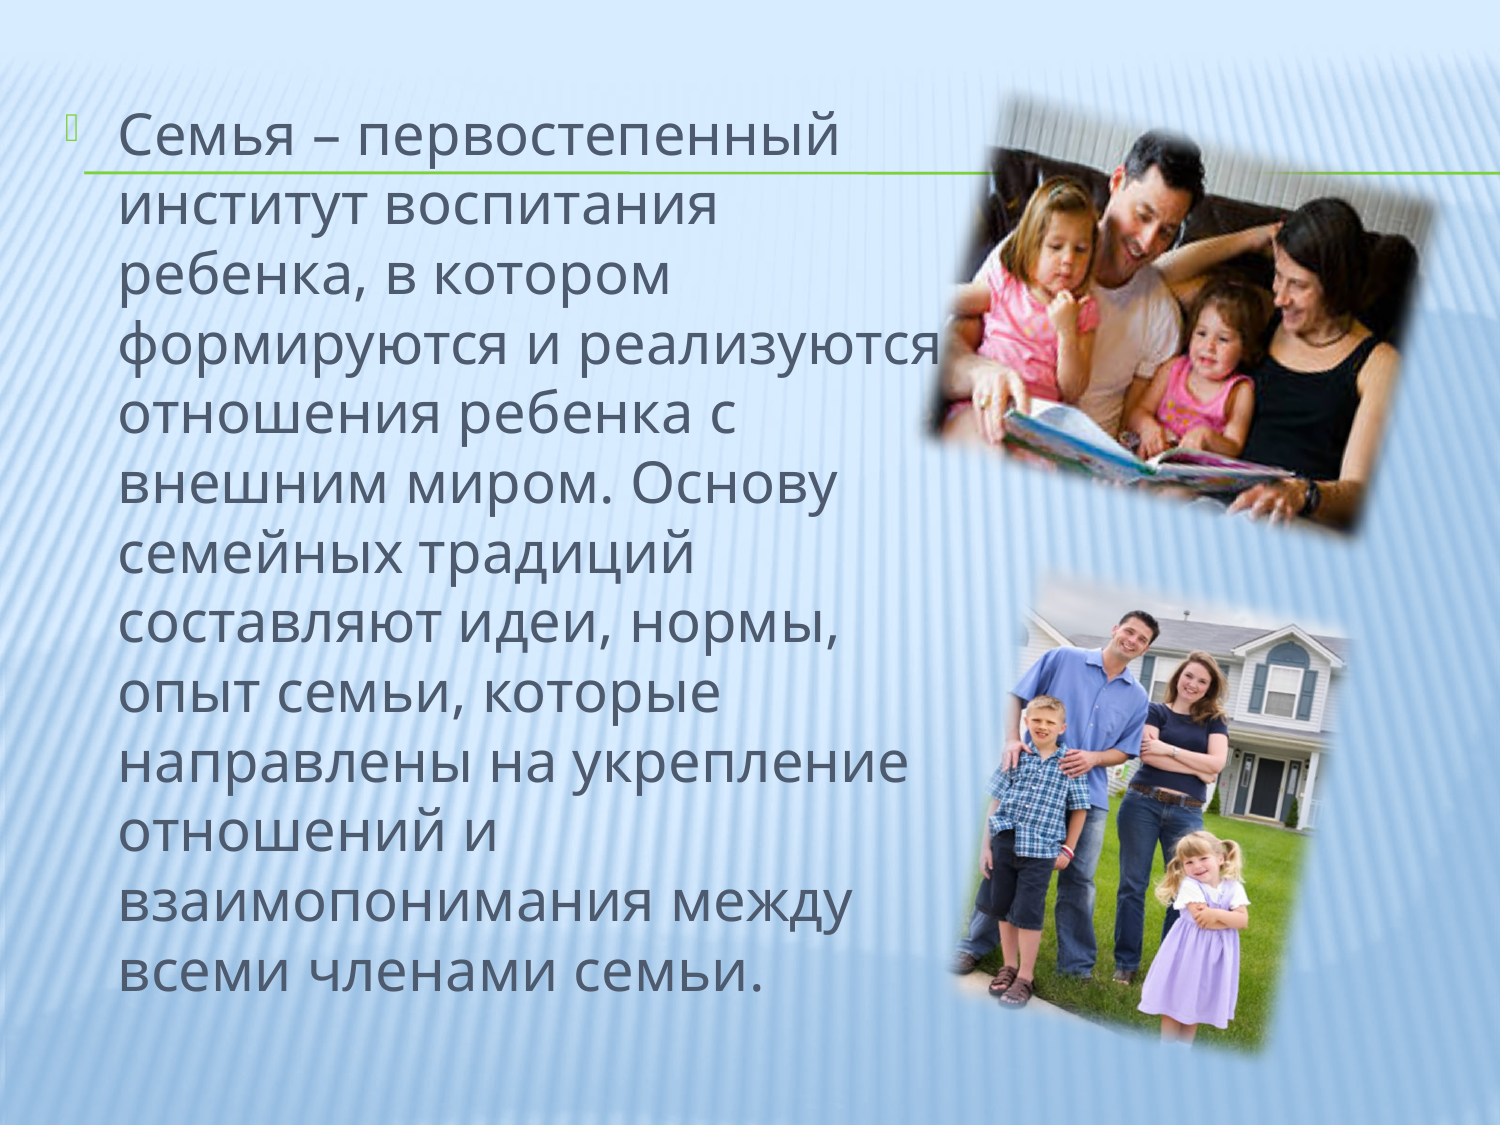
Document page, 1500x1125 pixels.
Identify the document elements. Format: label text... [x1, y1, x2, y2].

picture [974, 573, 1330, 1048]
list Семья – первостепенный институт воспитания ребенка, в котором формируются и реализуются отношения ребенка с внешним миром. Основу семейных традиций составляют идеи, нормы, опыт семьи, которые направлены на укрепление отношений и взаимопонимания между всеми членами семьи. [50, 90, 963, 1024]
picture [938, 112, 1424, 514]
